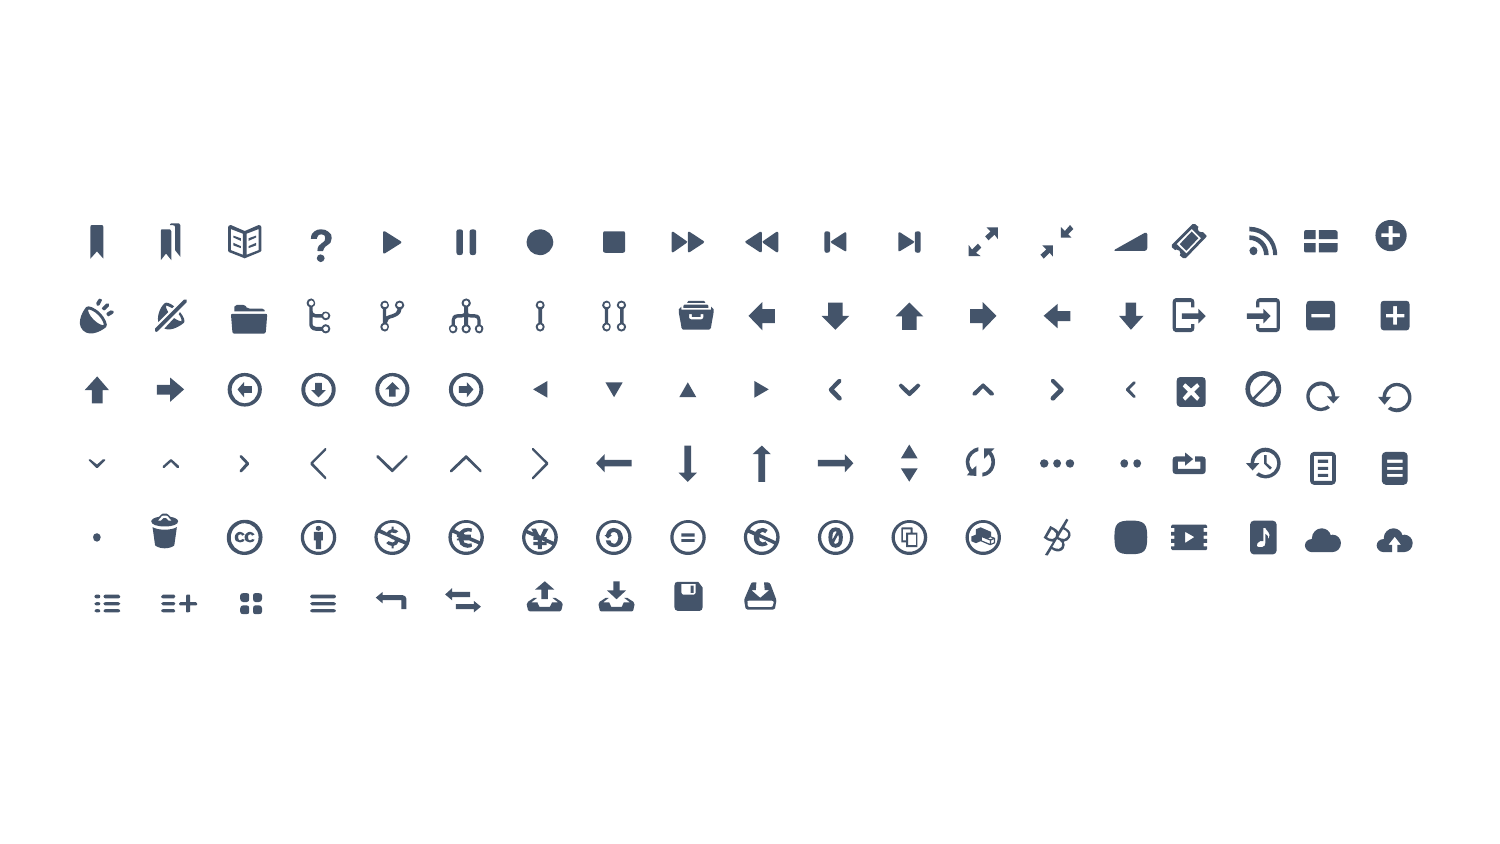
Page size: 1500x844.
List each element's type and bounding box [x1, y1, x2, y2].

text_box [965, 520, 1001, 556]
text_box [155, 299, 187, 332]
text_box [1245, 371, 1282, 407]
text_box [598, 597, 635, 612]
text_box [448, 520, 484, 556]
text_box [374, 520, 411, 556]
text_box [151, 513, 179, 527]
text_box [103, 609, 121, 613]
text_box [226, 519, 263, 556]
text_box [106, 310, 114, 317]
text_box [745, 231, 779, 253]
text_box [678, 306, 714, 330]
text_box [310, 229, 332, 252]
text_box [310, 448, 327, 480]
text_box [310, 602, 336, 606]
text_box [526, 597, 563, 612]
text_box [79, 306, 107, 334]
text_box [1375, 219, 1407, 252]
text_box [156, 377, 185, 402]
text_box [1310, 451, 1336, 485]
text_box [1250, 520, 1277, 555]
text_box [1171, 224, 1207, 259]
text_box [161, 609, 176, 613]
text_box [982, 448, 996, 477]
text_box [606, 581, 627, 600]
text_box [743, 520, 780, 556]
text_box [898, 231, 921, 253]
text_box [895, 302, 924, 330]
text_box [596, 520, 632, 556]
text_box [84, 376, 110, 404]
text_box [103, 594, 121, 599]
text_box [310, 594, 336, 599]
text_box [90, 225, 104, 259]
text_box [310, 609, 336, 613]
text_box [93, 533, 101, 542]
text_box [455, 600, 481, 613]
text_box [450, 455, 482, 473]
text_box [972, 383, 995, 396]
text_box [456, 229, 463, 256]
text_box [240, 605, 250, 615]
text_box [754, 380, 769, 398]
text_box [533, 380, 548, 398]
text_box [1381, 451, 1408, 485]
text_box [985, 227, 998, 241]
text_box [1043, 303, 1071, 329]
text_box [522, 520, 558, 556]
text_box [970, 302, 997, 331]
text_box [301, 372, 336, 407]
text_box [1040, 459, 1049, 468]
text_box [1126, 381, 1136, 398]
text_box [1256, 298, 1280, 333]
text_box [748, 302, 775, 331]
text_box [752, 445, 771, 482]
text_box [1306, 381, 1340, 412]
text_box [900, 444, 918, 459]
text_box [1043, 518, 1071, 556]
text_box [1318, 230, 1338, 240]
text_box [234, 304, 265, 312]
text_box [316, 254, 325, 263]
text_box [1246, 308, 1271, 324]
text_box [1172, 298, 1195, 333]
text_box [596, 454, 632, 473]
text_box [1065, 459, 1075, 468]
text_box [469, 229, 477, 256]
text_box [240, 593, 250, 603]
text_box [968, 243, 982, 257]
text_box [1306, 300, 1336, 331]
text_box [380, 300, 405, 332]
text_box [1172, 452, 1206, 475]
text_box [96, 298, 102, 306]
text_box [1053, 459, 1062, 468]
text_box [1245, 447, 1281, 479]
text_box [103, 602, 121, 606]
text_box [1181, 308, 1206, 324]
text_box [445, 588, 471, 601]
text_box [532, 448, 549, 480]
text_box [1304, 528, 1341, 553]
text_box [1114, 520, 1148, 555]
text_box [1060, 225, 1074, 238]
text_box [683, 304, 709, 308]
text_box [160, 229, 172, 261]
text_box [674, 581, 703, 611]
text_box [162, 459, 179, 468]
text_box [253, 593, 263, 603]
text_box [1050, 379, 1064, 401]
text_box [603, 231, 626, 253]
text_box [448, 298, 484, 334]
text_box [817, 520, 854, 556]
text_box [88, 459, 106, 468]
text_box [300, 520, 337, 556]
text_box [1304, 243, 1316, 253]
text_box [152, 527, 177, 549]
text_box [744, 582, 777, 610]
text_box [228, 225, 262, 259]
text_box [824, 231, 847, 253]
text_box [1133, 459, 1142, 468]
text_box [535, 581, 555, 600]
text_box [375, 372, 410, 407]
text_box [891, 520, 928, 556]
text_box [239, 455, 249, 473]
text_box [1304, 230, 1316, 240]
text_box [535, 300, 545, 332]
text_box [448, 372, 484, 407]
text_box [1040, 245, 1053, 259]
text_box [1119, 302, 1144, 330]
text_box [1120, 459, 1129, 468]
text_box [1114, 232, 1148, 251]
text_box [898, 383, 921, 397]
text_box [678, 445, 697, 482]
text_box [1378, 382, 1412, 413]
text_box [253, 605, 263, 615]
text_box [383, 231, 402, 254]
text_box [670, 520, 706, 556]
text_box [375, 591, 407, 610]
text_box [965, 447, 979, 476]
text_box [817, 454, 854, 473]
text_box [900, 468, 918, 482]
text_box [1376, 528, 1413, 553]
text_box [1318, 243, 1338, 253]
text_box [616, 300, 627, 332]
text_box [821, 302, 850, 330]
text_box [1380, 300, 1410, 331]
text_box [376, 455, 408, 473]
text_box [602, 300, 611, 332]
text_box [671, 231, 705, 253]
text_box [679, 382, 697, 398]
text_box [306, 298, 331, 334]
text_box [1176, 377, 1206, 407]
text_box [315, 525, 322, 531]
text_box [231, 313, 268, 334]
text_box [605, 382, 623, 398]
text_box [828, 379, 842, 401]
text_box [526, 229, 554, 256]
text_box [227, 372, 262, 407]
text_box [179, 594, 198, 613]
text_box [313, 531, 323, 550]
text_box [101, 303, 109, 311]
text_box [161, 602, 176, 606]
text_box [169, 223, 181, 257]
text_box [161, 594, 176, 599]
text_box [1171, 524, 1208, 551]
text_box [1249, 226, 1278, 256]
